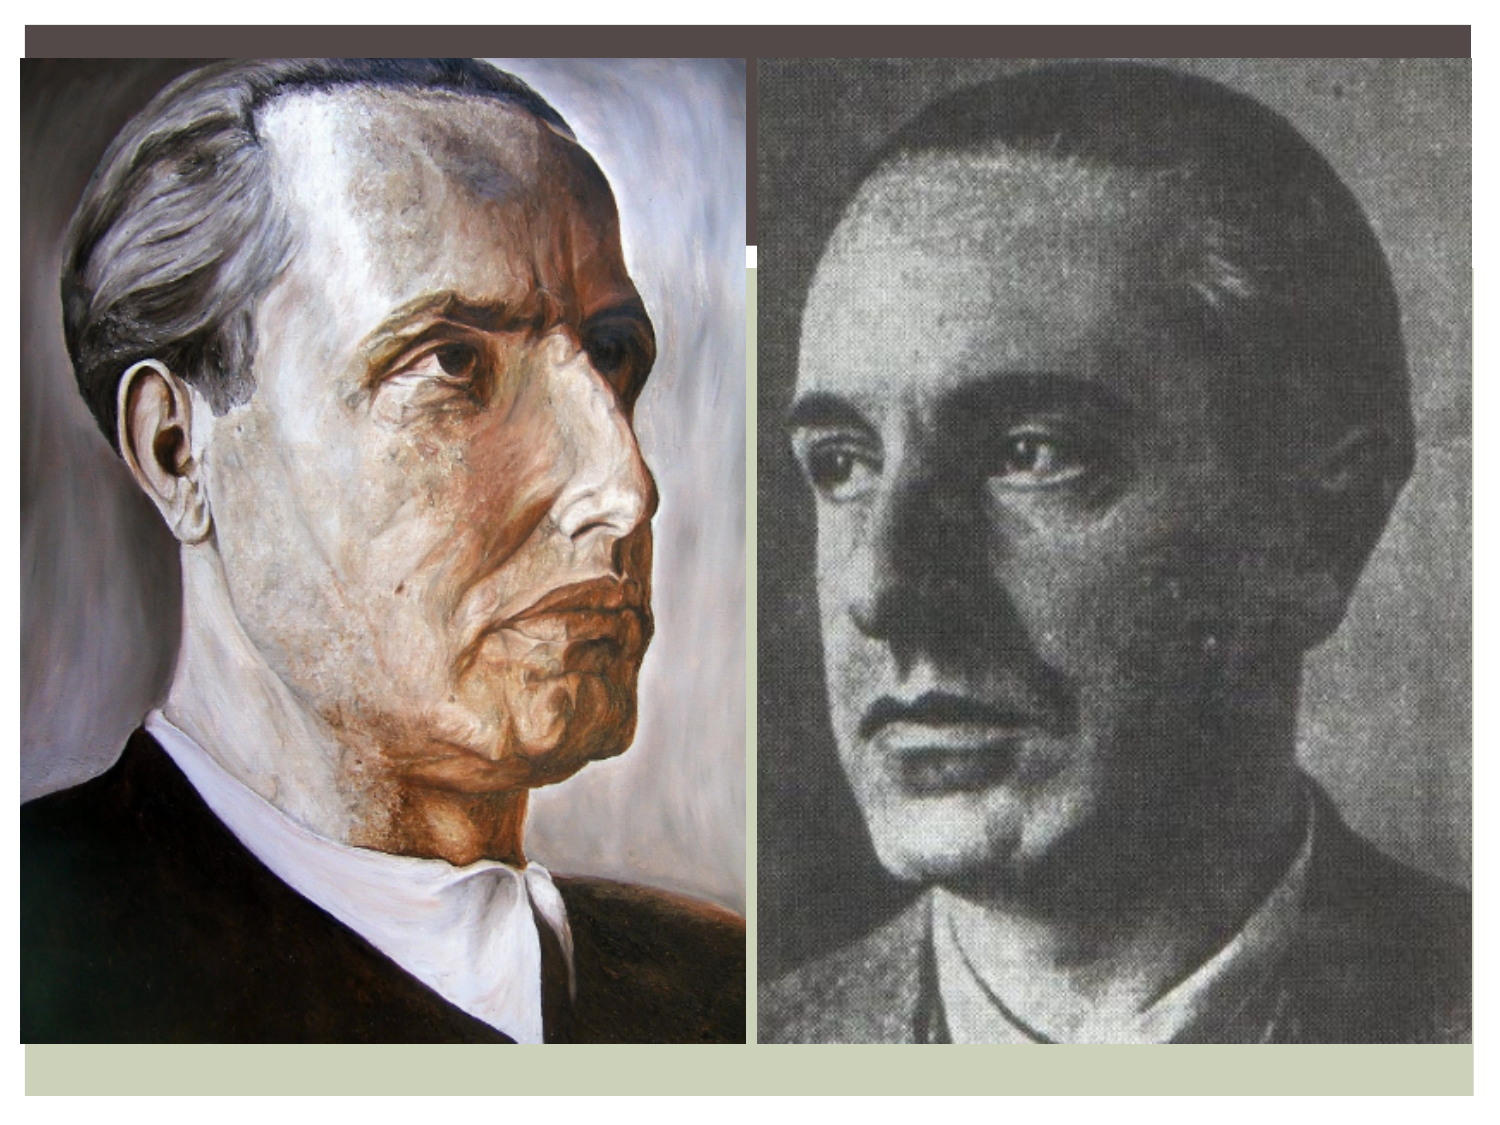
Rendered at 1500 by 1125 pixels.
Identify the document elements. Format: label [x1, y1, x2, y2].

picture [757, 58, 1472, 1044]
picture [19, 58, 746, 1044]
